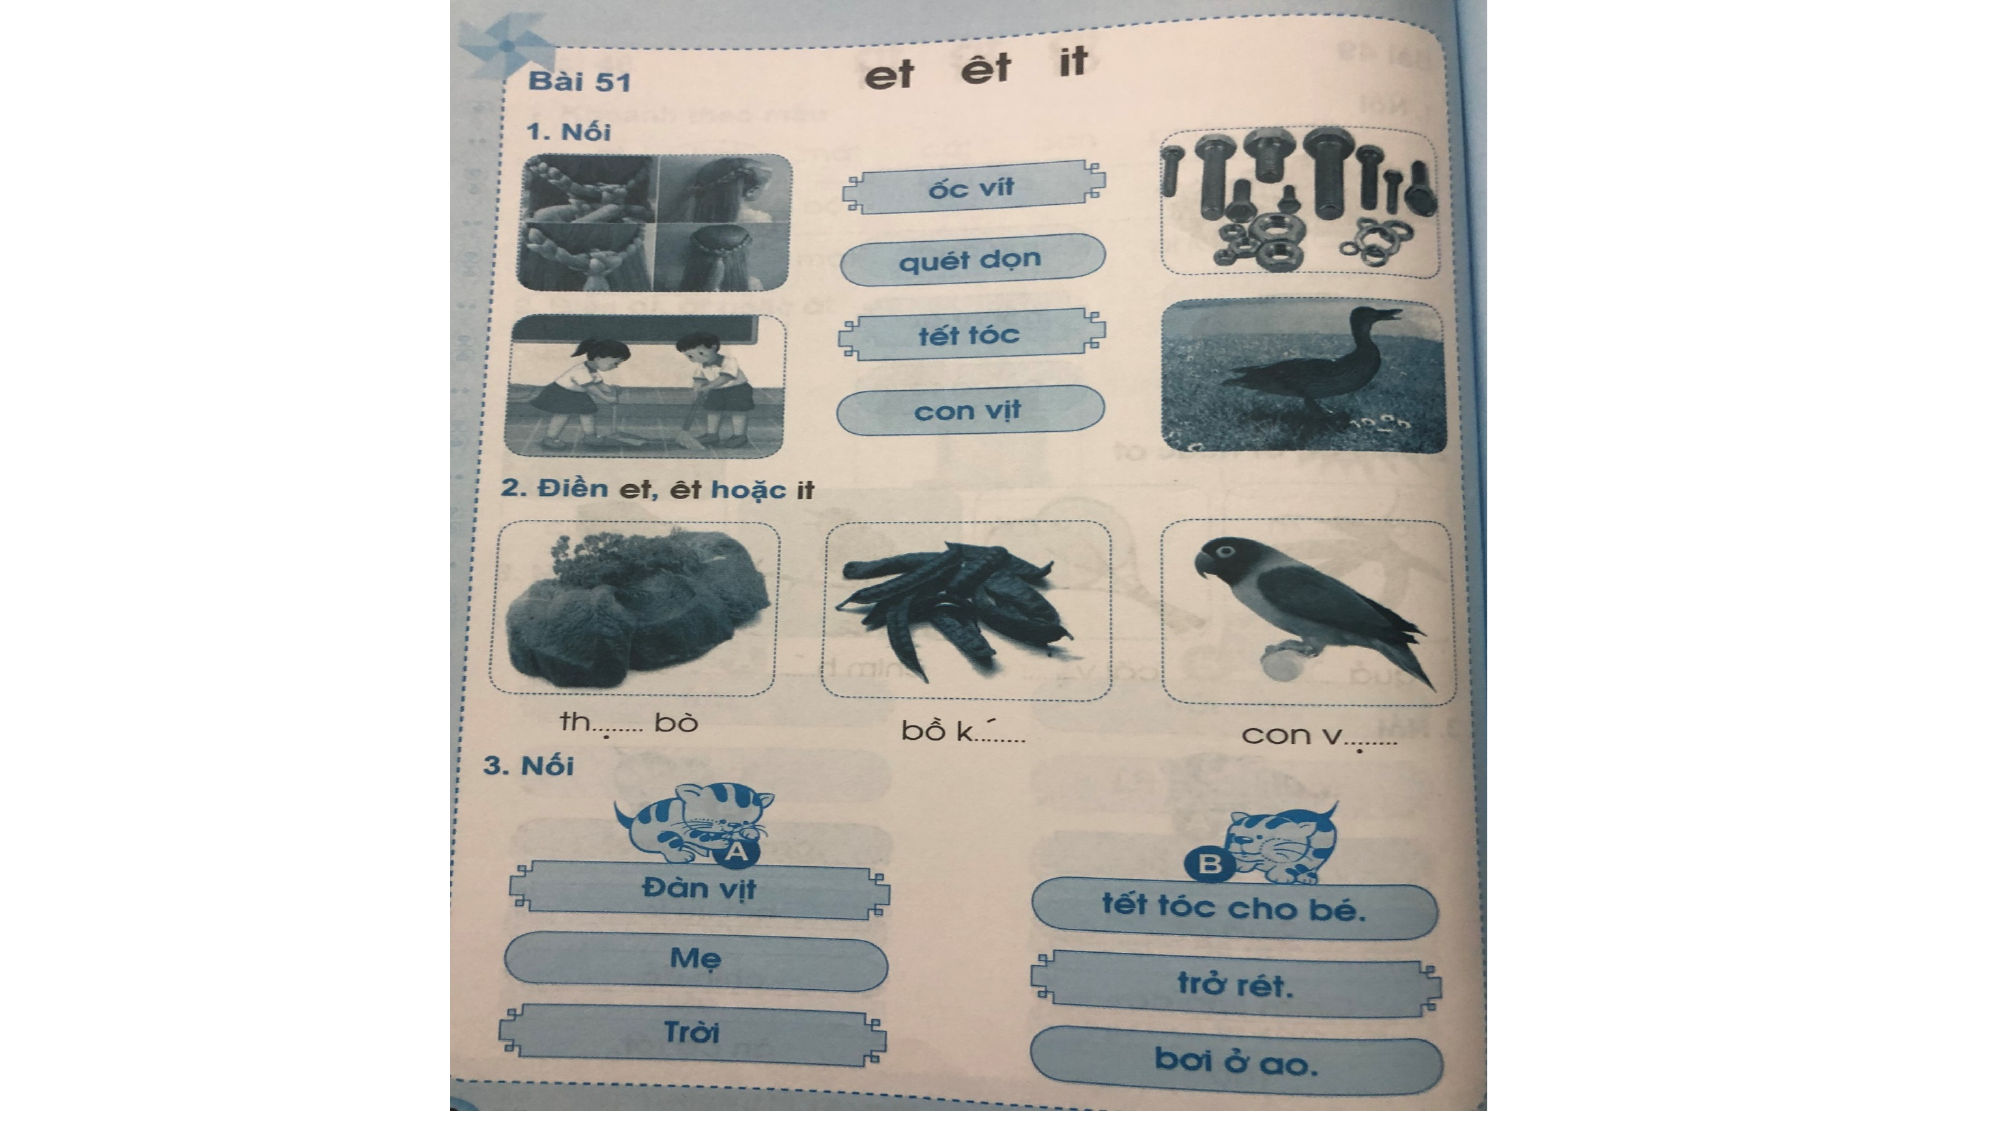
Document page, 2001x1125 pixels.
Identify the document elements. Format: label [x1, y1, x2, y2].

picture [449, 0, 1488, 1111]
